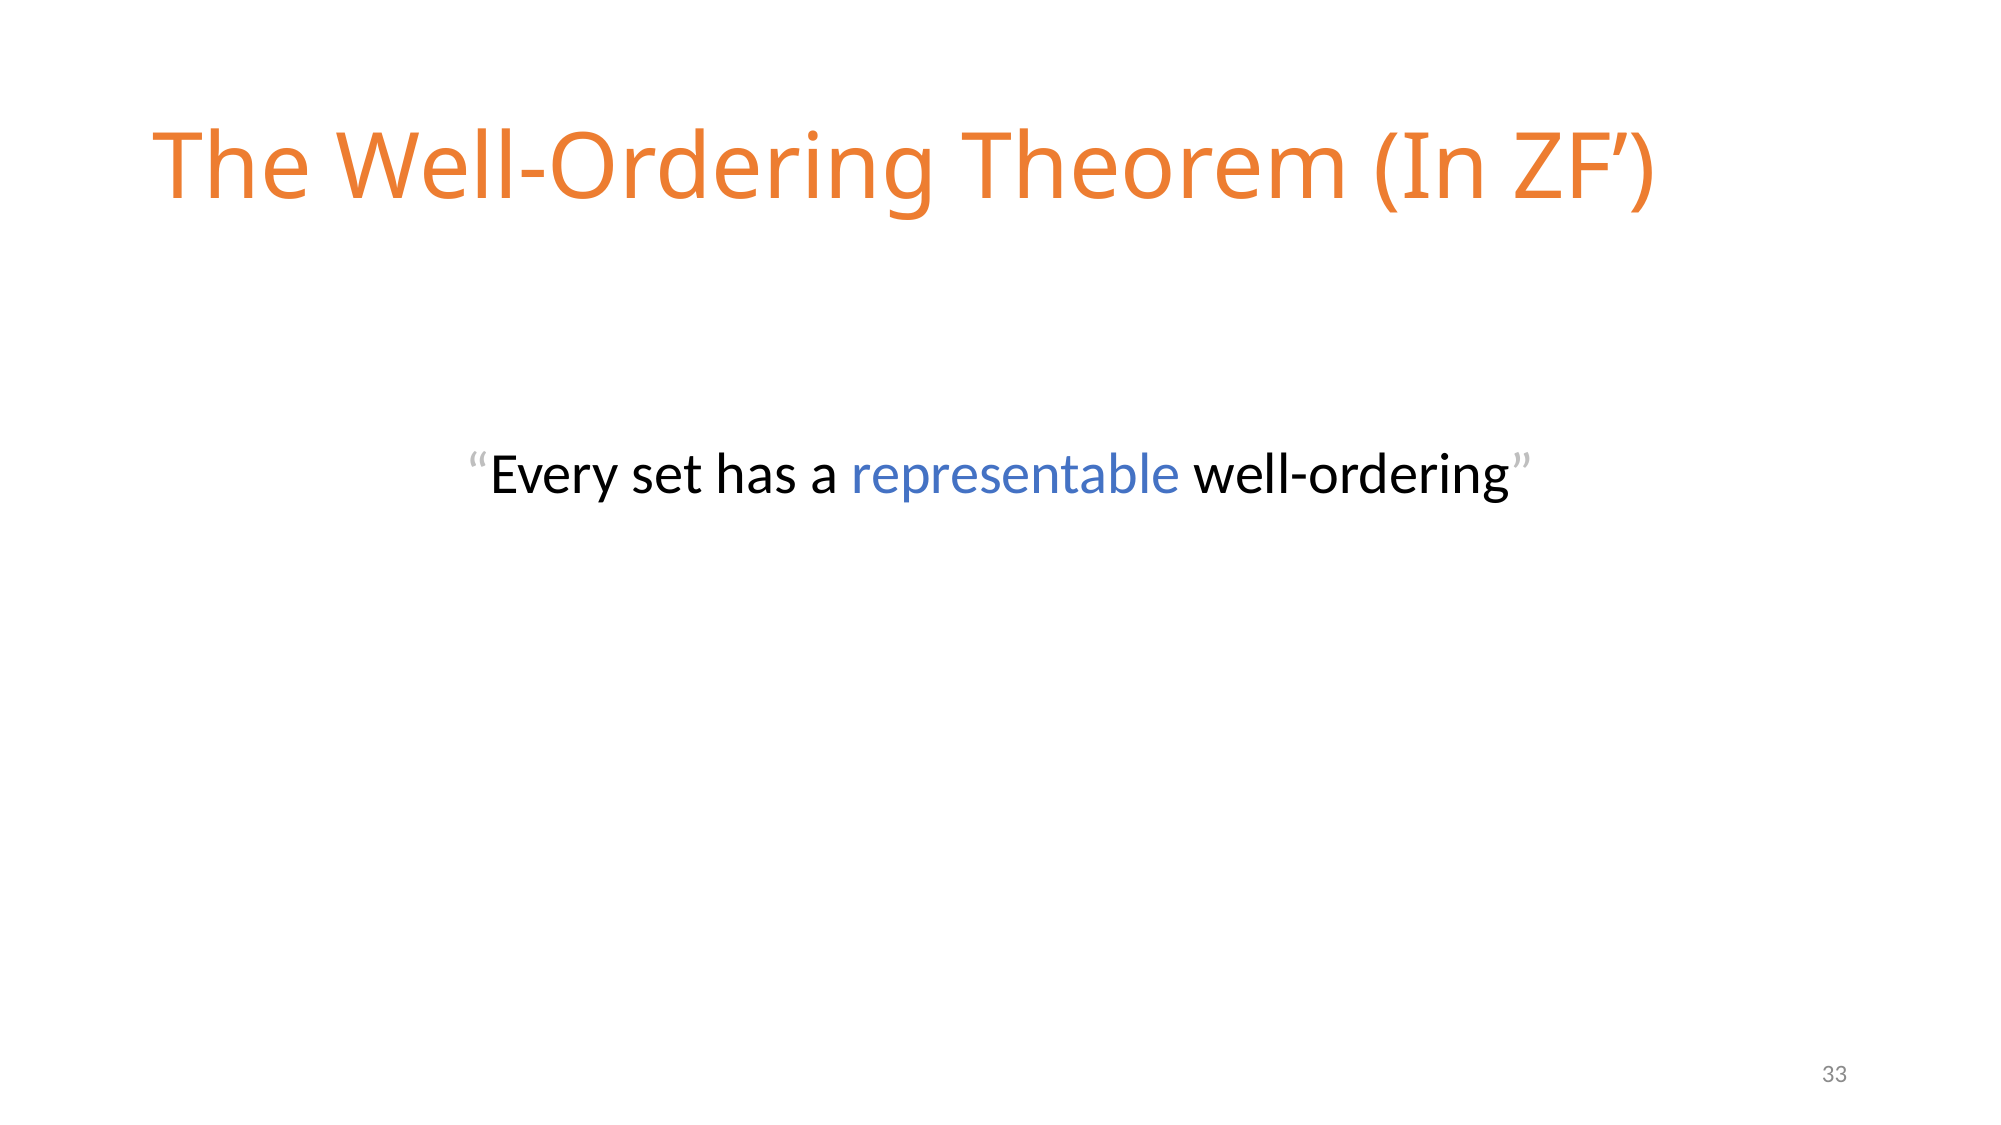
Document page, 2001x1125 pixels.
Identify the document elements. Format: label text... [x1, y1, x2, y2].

title The Well-Ordering Theorem (In ZF’) [137, 59, 1863, 278]
text_box “Every set has a representable well-ordering” [449, 427, 1551, 513]
slide_number 33 [1412, 1042, 1863, 1103]
